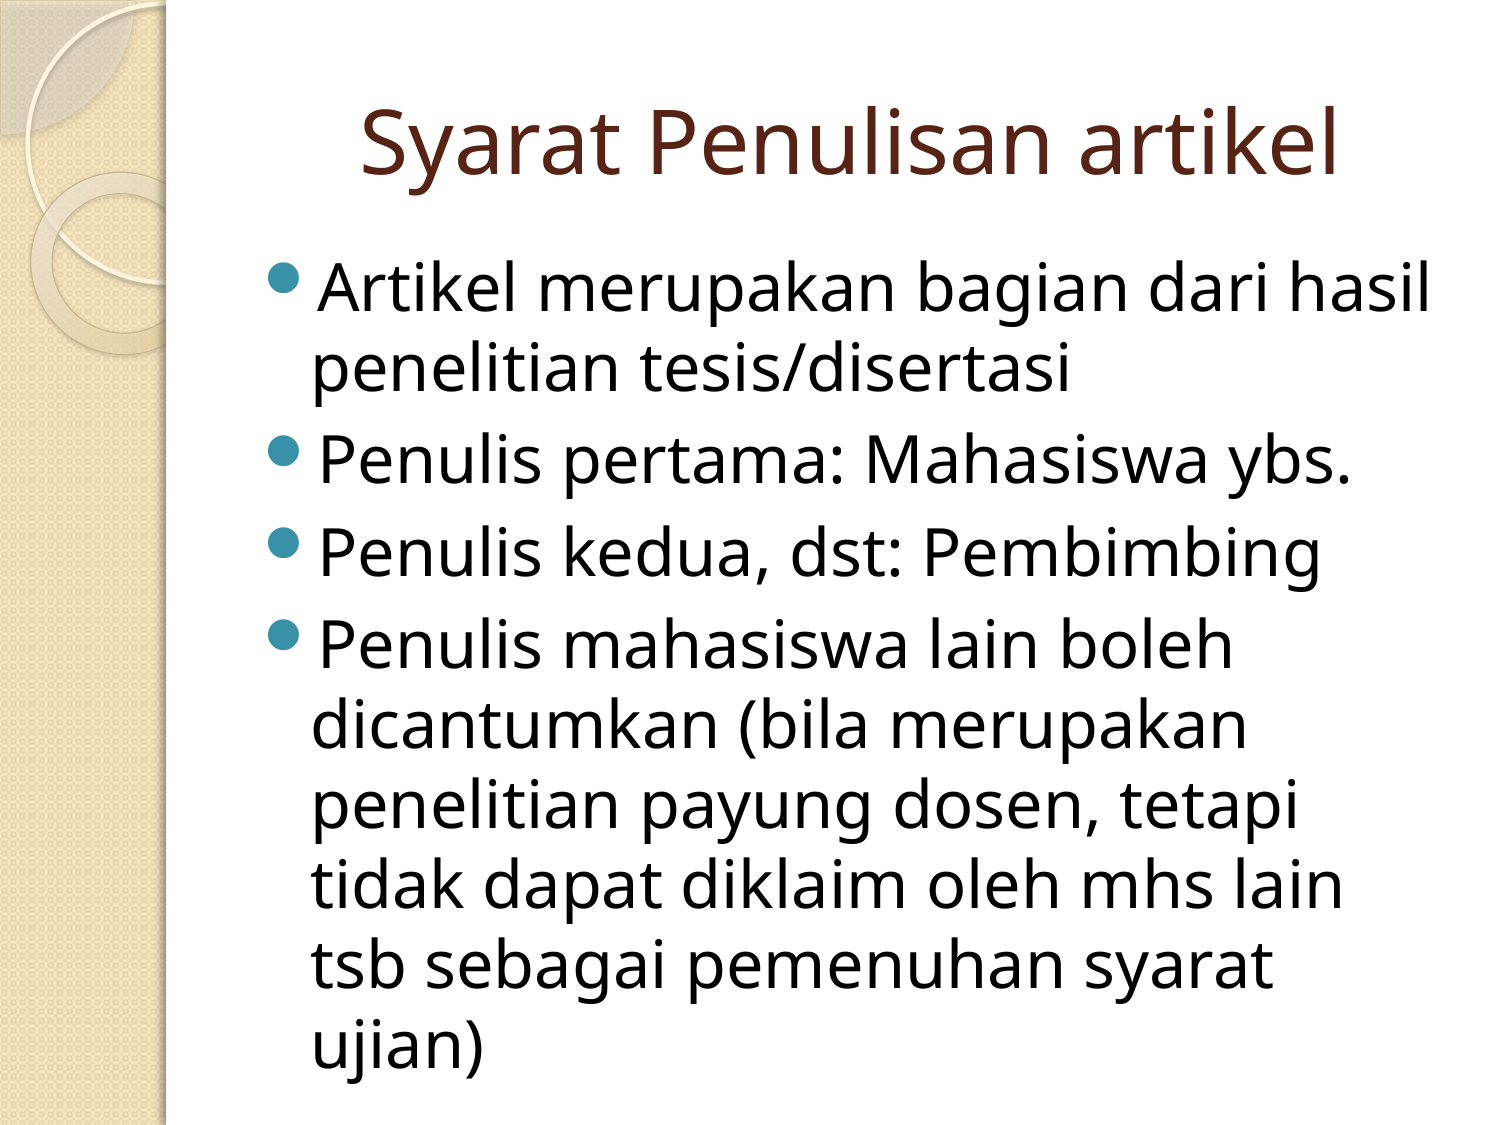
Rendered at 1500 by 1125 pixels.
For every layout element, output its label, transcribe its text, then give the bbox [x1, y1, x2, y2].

list Artikel merupakan bagian dari hasil penelitian tesis/disertasi Penulis pertama: Mahasiswa ybs. Penulis kedua, dst: Pembimbing Penulis mahasiswa lain boleh dicantumkan (bila merupakan penelitian payung dosen, tetapi tidak dapat diklaim oleh mhs lain tsb sebagai pemenuhan syarat ujian) [235, 237, 1466, 1025]
title Syarat Penulisan artikel [235, 45, 1466, 233]
